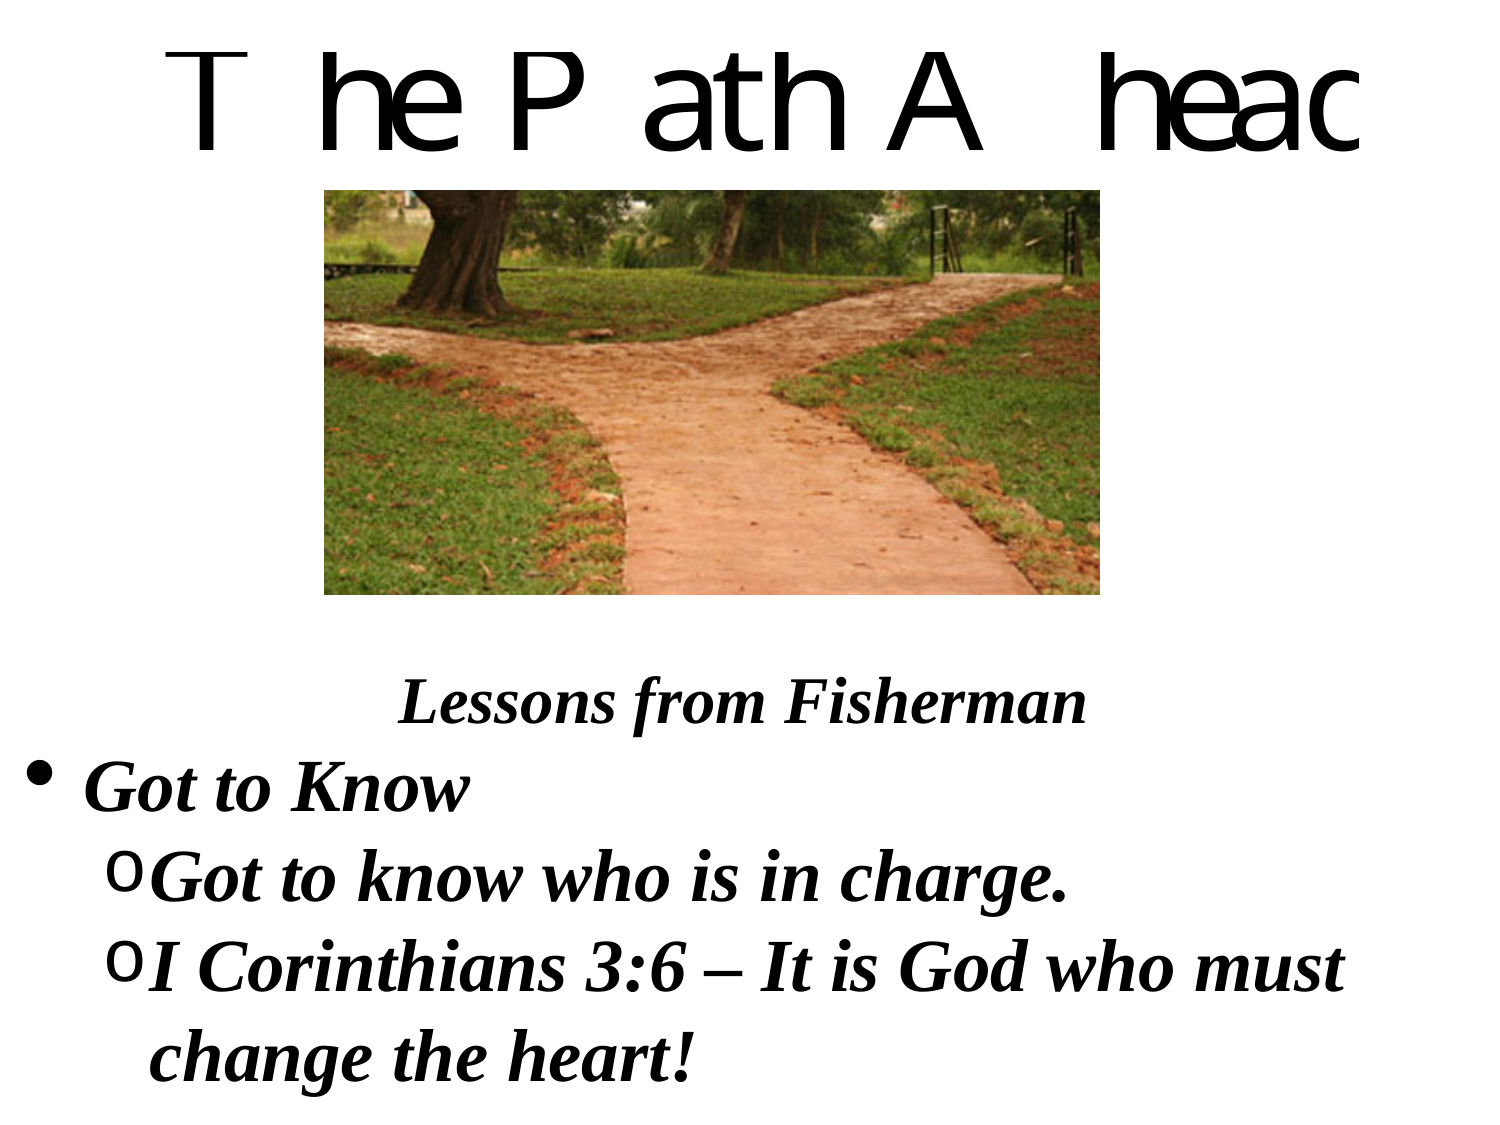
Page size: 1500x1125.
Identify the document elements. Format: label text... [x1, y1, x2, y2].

text_box Lessons from Fisherman Got to Know Got to know who is in charge. I Corinthians 3:6 – It is God who must change the heart! [12, 637, 1475, 1125]
picture [162, 52, 1360, 596]
